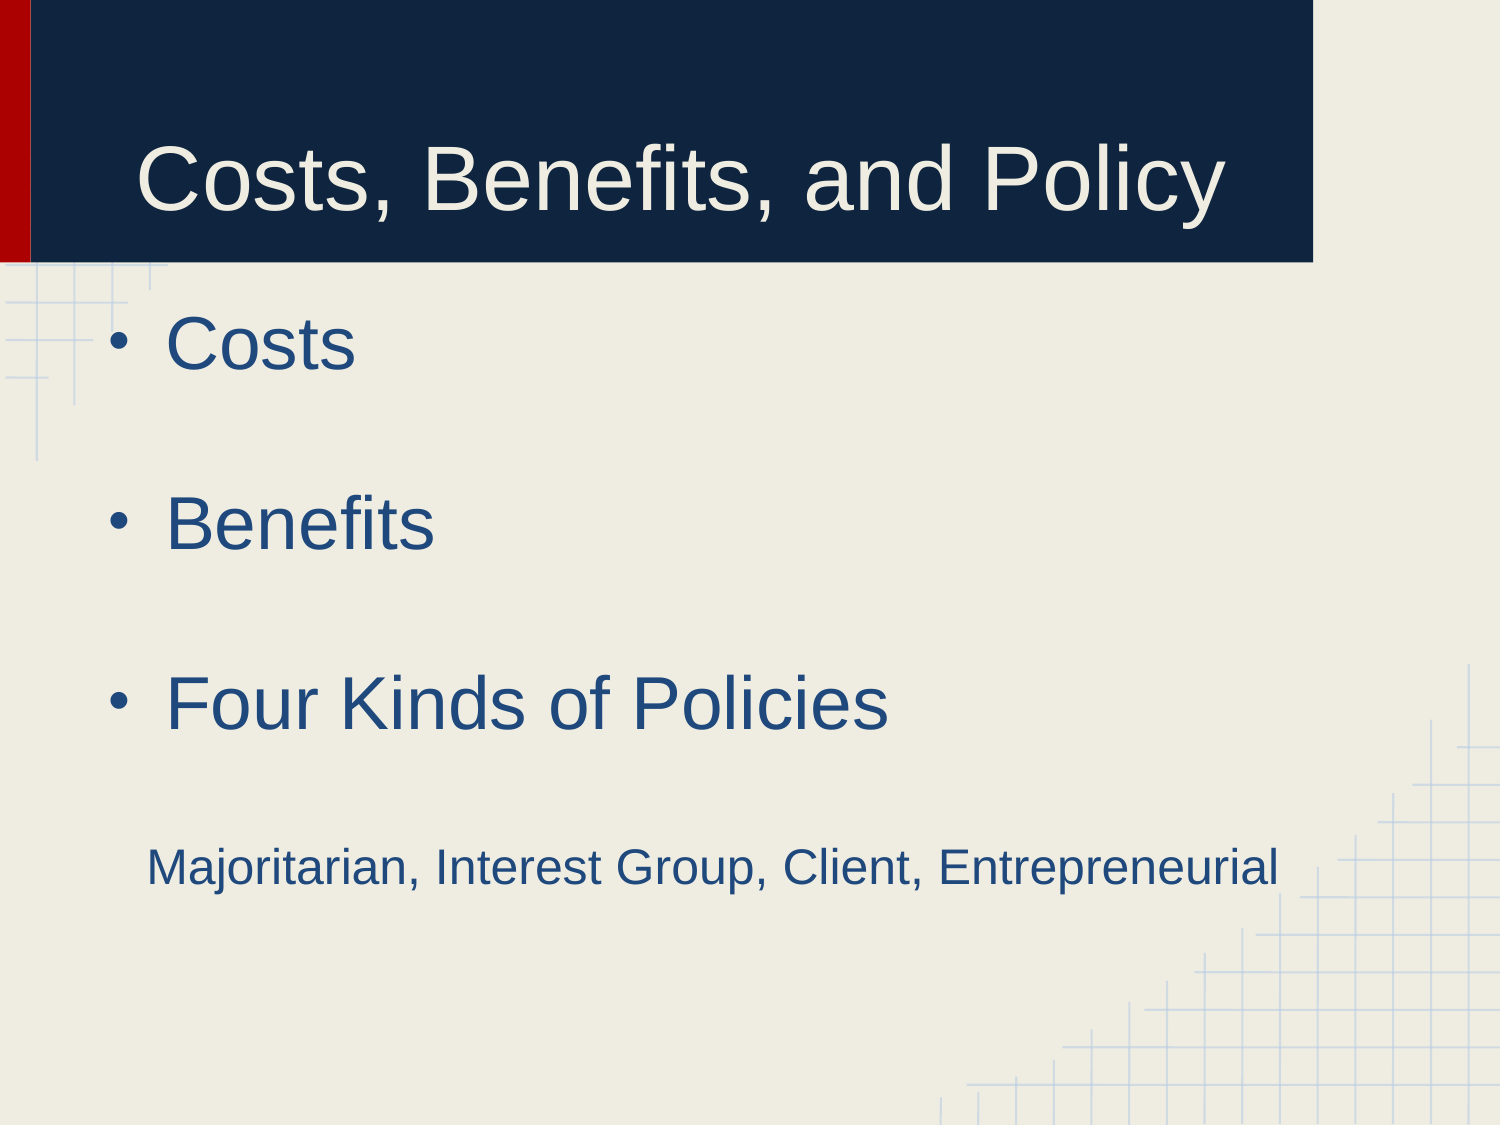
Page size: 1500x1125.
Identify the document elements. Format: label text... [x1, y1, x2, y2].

list Costs Benefits Four Kinds of Policies Majoritarian, Interest Group, Client, Entrepreneurial [75, 279, 1425, 1074]
title Costs, Benefits, and Policy [75, 22, 1276, 244]
